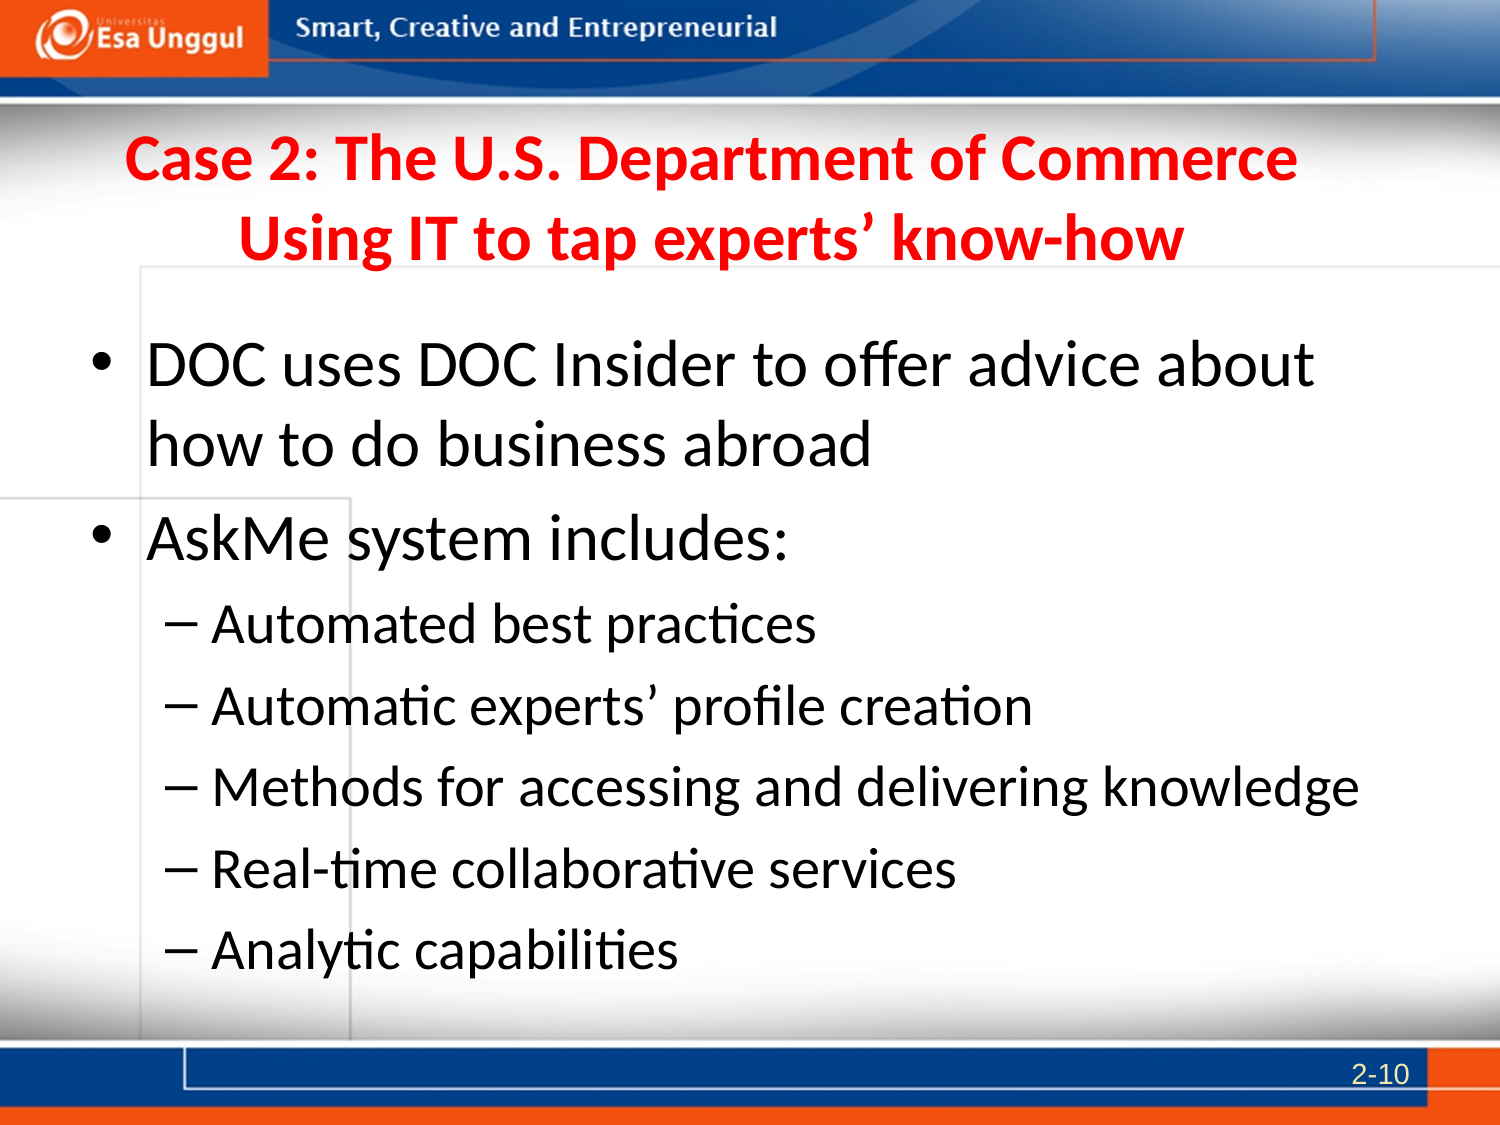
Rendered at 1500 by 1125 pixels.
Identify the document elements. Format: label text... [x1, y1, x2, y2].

title Case 2: The U.S. Department of Commerce Using IT to tap experts’ know-how [37, 99, 1388, 288]
list DOC uses DOC Insider to offer advice about how to do business abroad AskMe system includes: Automated best practices Automatic experts’ profile creation Methods for accessing and delivering knowledge Real-time collaborative services Analytic capabilities [75, 312, 1425, 1005]
picture [0, 0, 1500, 1125]
slide_number 2-10 [1074, 1042, 1425, 1103]
